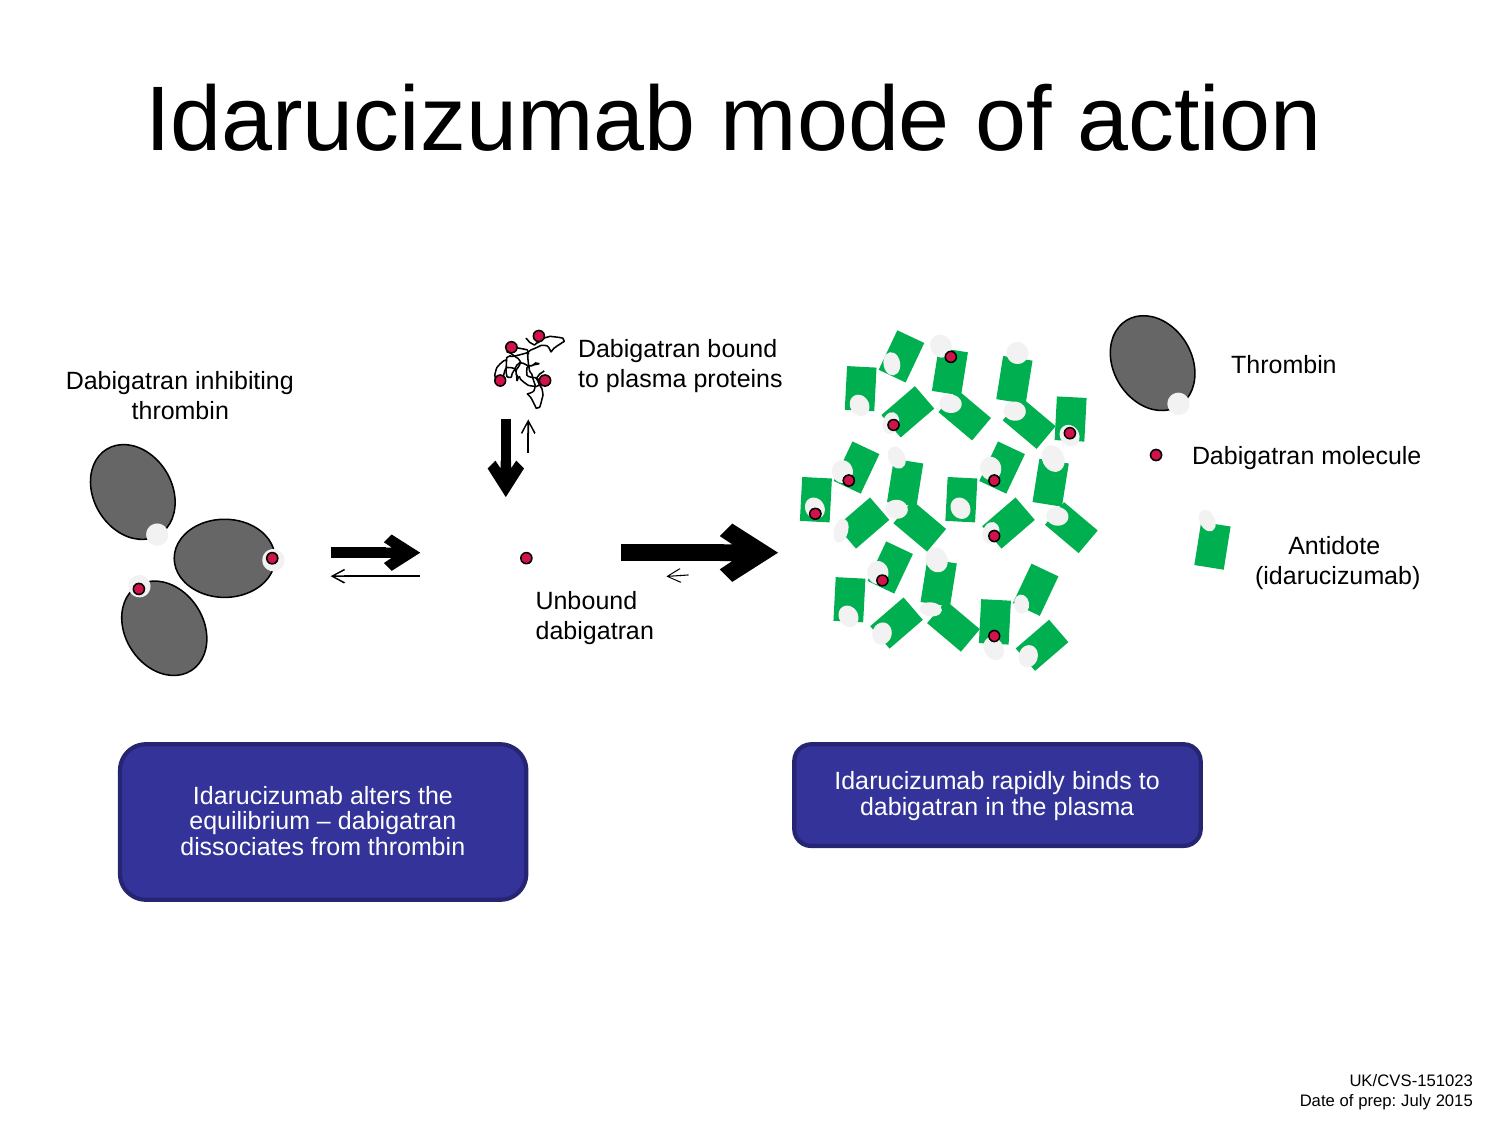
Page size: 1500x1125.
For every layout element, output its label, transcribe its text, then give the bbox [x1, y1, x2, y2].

text_box Idarucizumab rapidly binds to dabigatran in the plasma [792, 742, 1203, 849]
title Idarucizumab mode of action [76, 40, 1393, 188]
text_box UK/CVS-151023 Date of prep: July 2015 [1299, 1062, 1488, 1118]
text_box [44, 312, 1438, 679]
text_box Idarucizumab alters the equilibrium – dabigatran dissociates from thrombin [117, 742, 529, 902]
